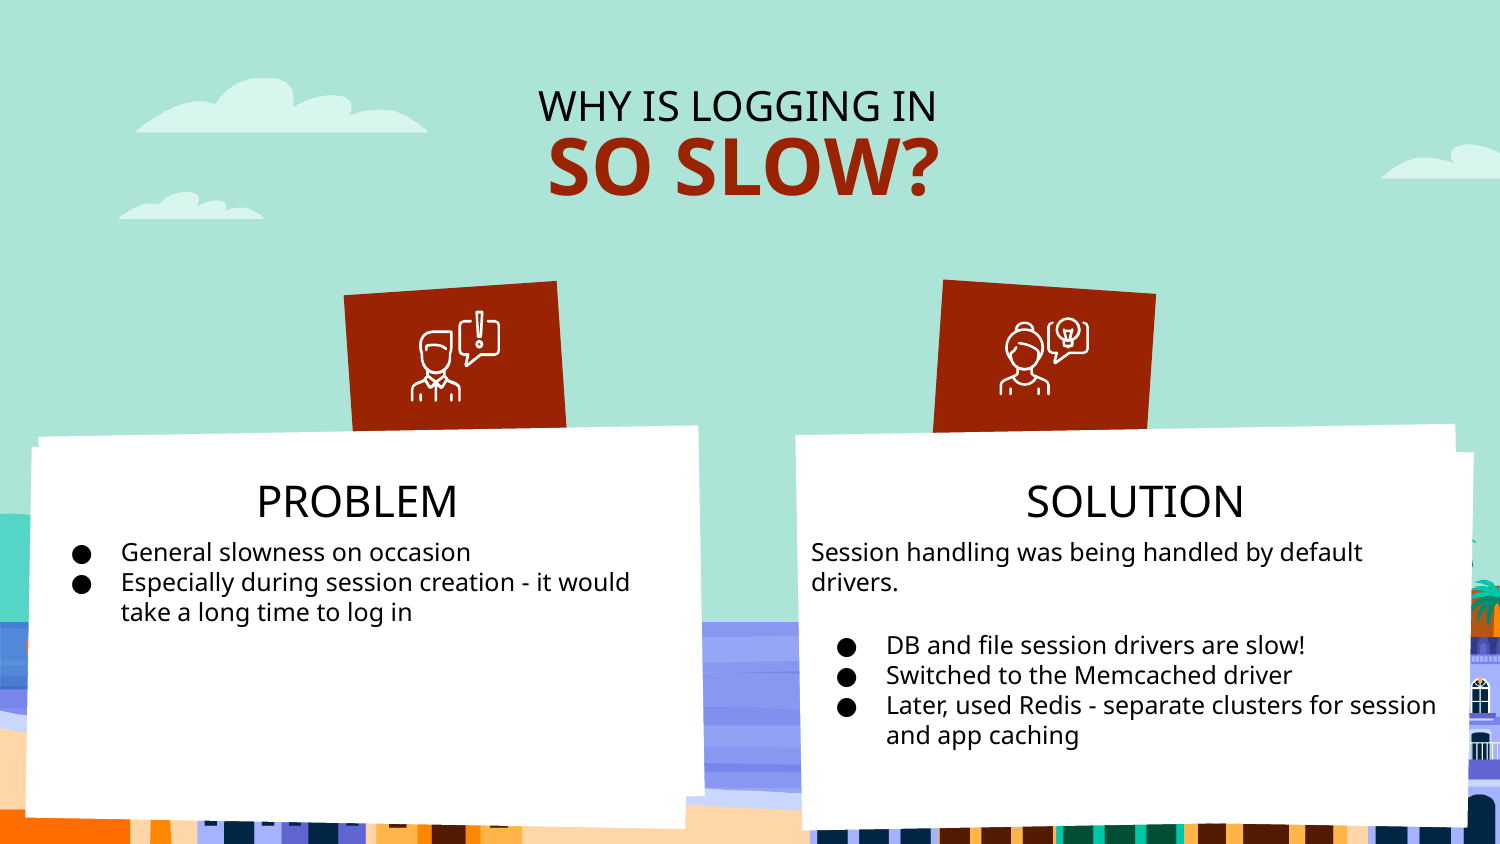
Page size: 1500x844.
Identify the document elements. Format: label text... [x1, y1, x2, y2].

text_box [26, 422, 705, 832]
title WHY IS LOGGING IN SO SLOW? [41, 72, 1447, 273]
text_box [343, 280, 567, 421]
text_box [410, 310, 501, 403]
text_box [795, 422, 1474, 832]
text_box [933, 279, 1157, 421]
picture [0, 0, 1500, 844]
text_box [999, 317, 1090, 396]
